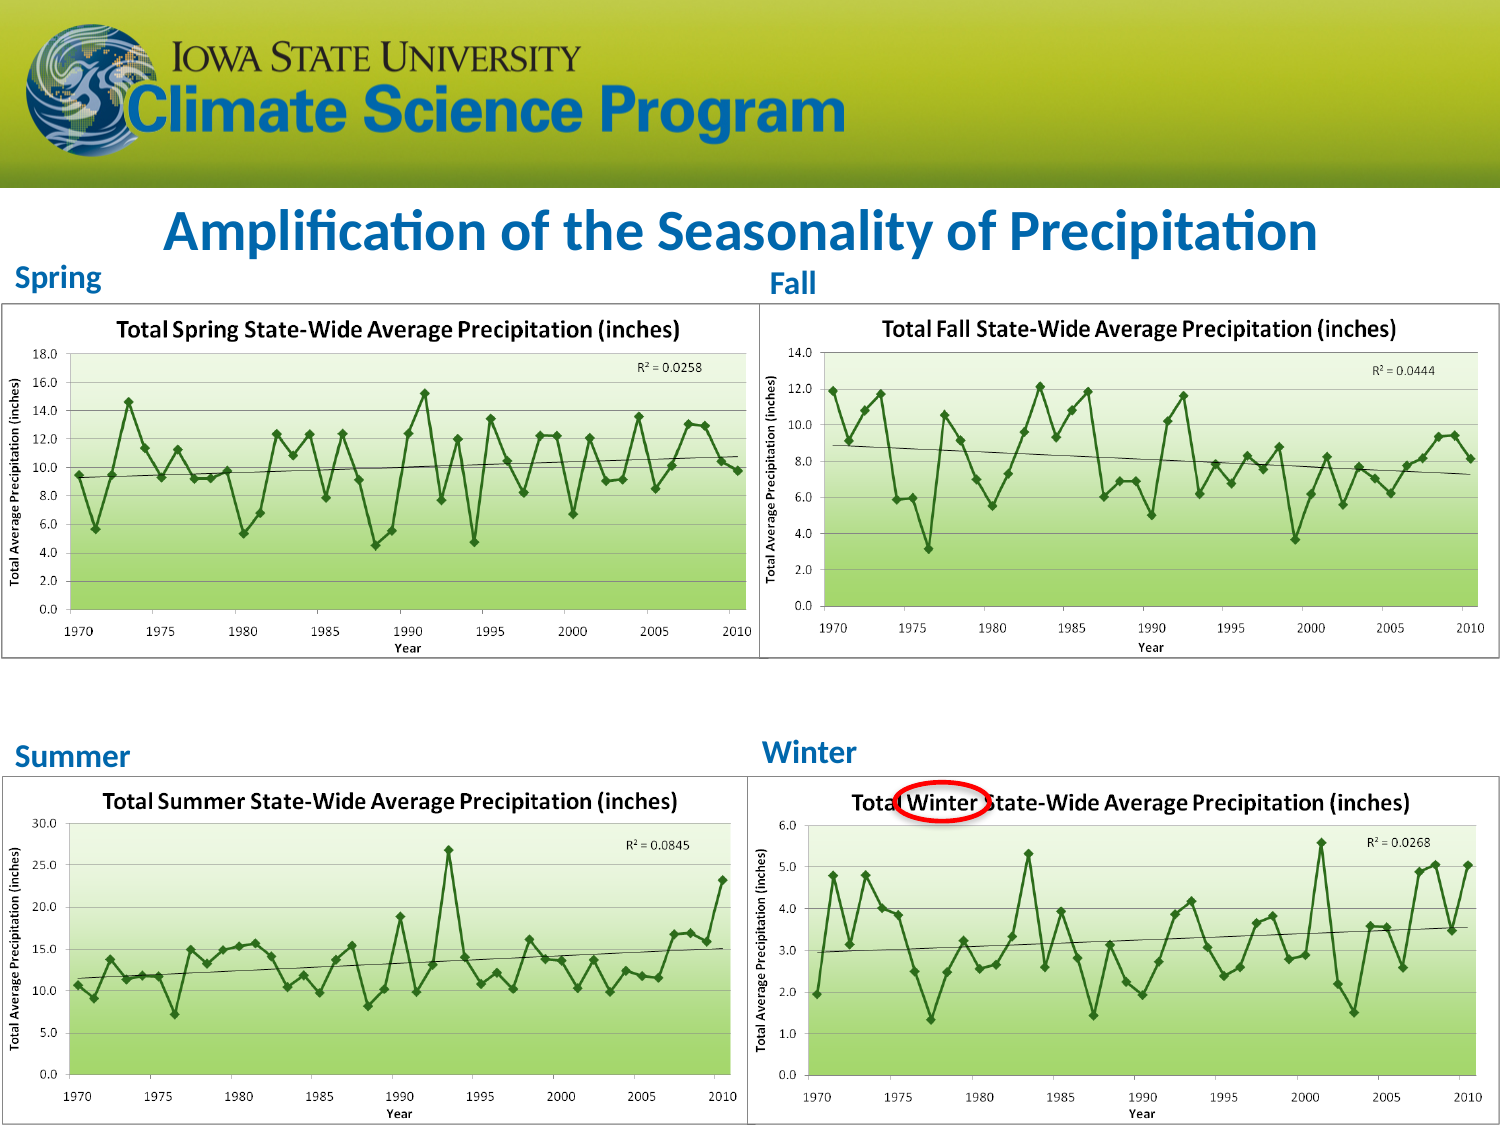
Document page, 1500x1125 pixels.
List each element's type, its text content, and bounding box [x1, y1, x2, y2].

text_box Summer [0, 726, 150, 774]
text_box Spring [0, 248, 150, 301]
text_box Fall [755, 253, 905, 301]
text_box Winter [747, 723, 897, 773]
picture [1, 775, 1500, 1125]
picture [0, 302, 1500, 660]
picture [0, 0, 1500, 188]
text_box Amplification of the Seasonality of Precipitation [149, 184, 1375, 270]
